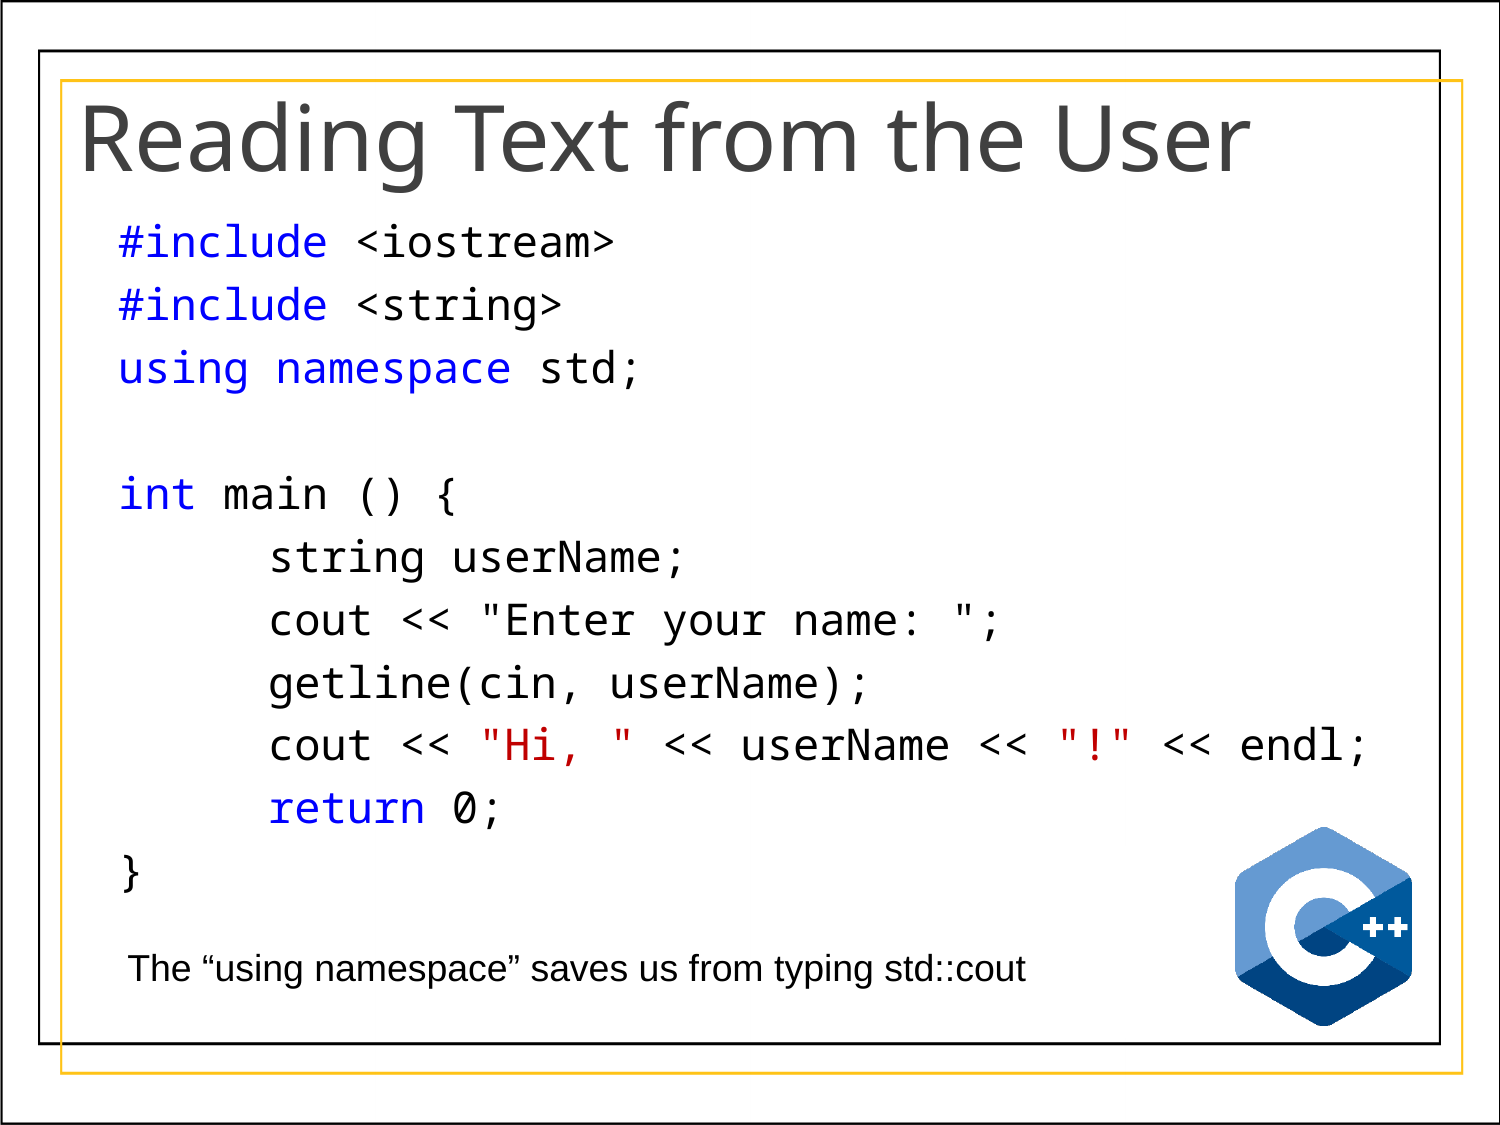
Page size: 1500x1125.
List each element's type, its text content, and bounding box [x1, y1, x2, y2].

text_box [1077, 846, 1428, 1039]
list #include <iostream> #include <string> using namespace std; int main () { string userName; cout << "Enter your name: "; getline(cin, userName); cout << "Hi, " << userName << "!" << endl; return 0; } [103, 212, 1397, 1014]
title Reading Text from the User [62, 47, 1373, 238]
text_box The “using namespace” saves us from typing std::cout [112, 936, 1042, 997]
picture [0, 0, 1500, 1125]
